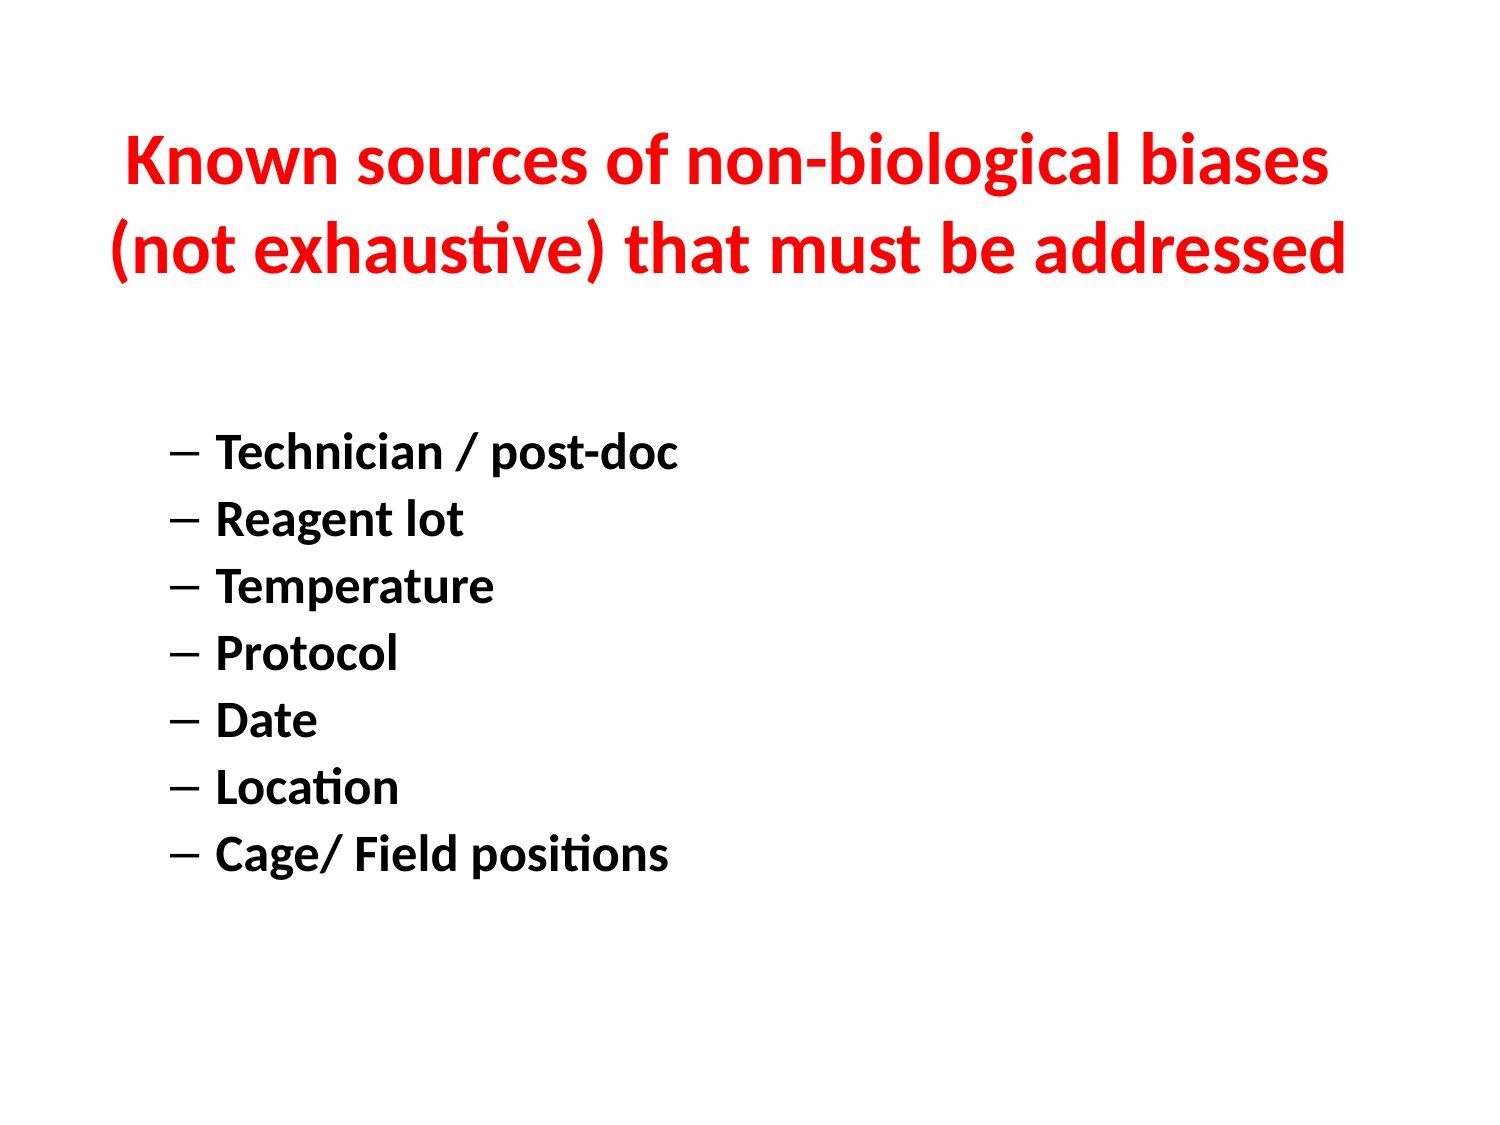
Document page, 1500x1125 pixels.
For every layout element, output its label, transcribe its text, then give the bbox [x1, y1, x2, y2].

title Known sources of non-biological biases (not exhaustive) that must be addressed [82, 90, 1376, 308]
list Technician / post-doc Reagent lot Temperature Protocol Date Location Cage/ Field positions [82, 416, 1376, 893]
